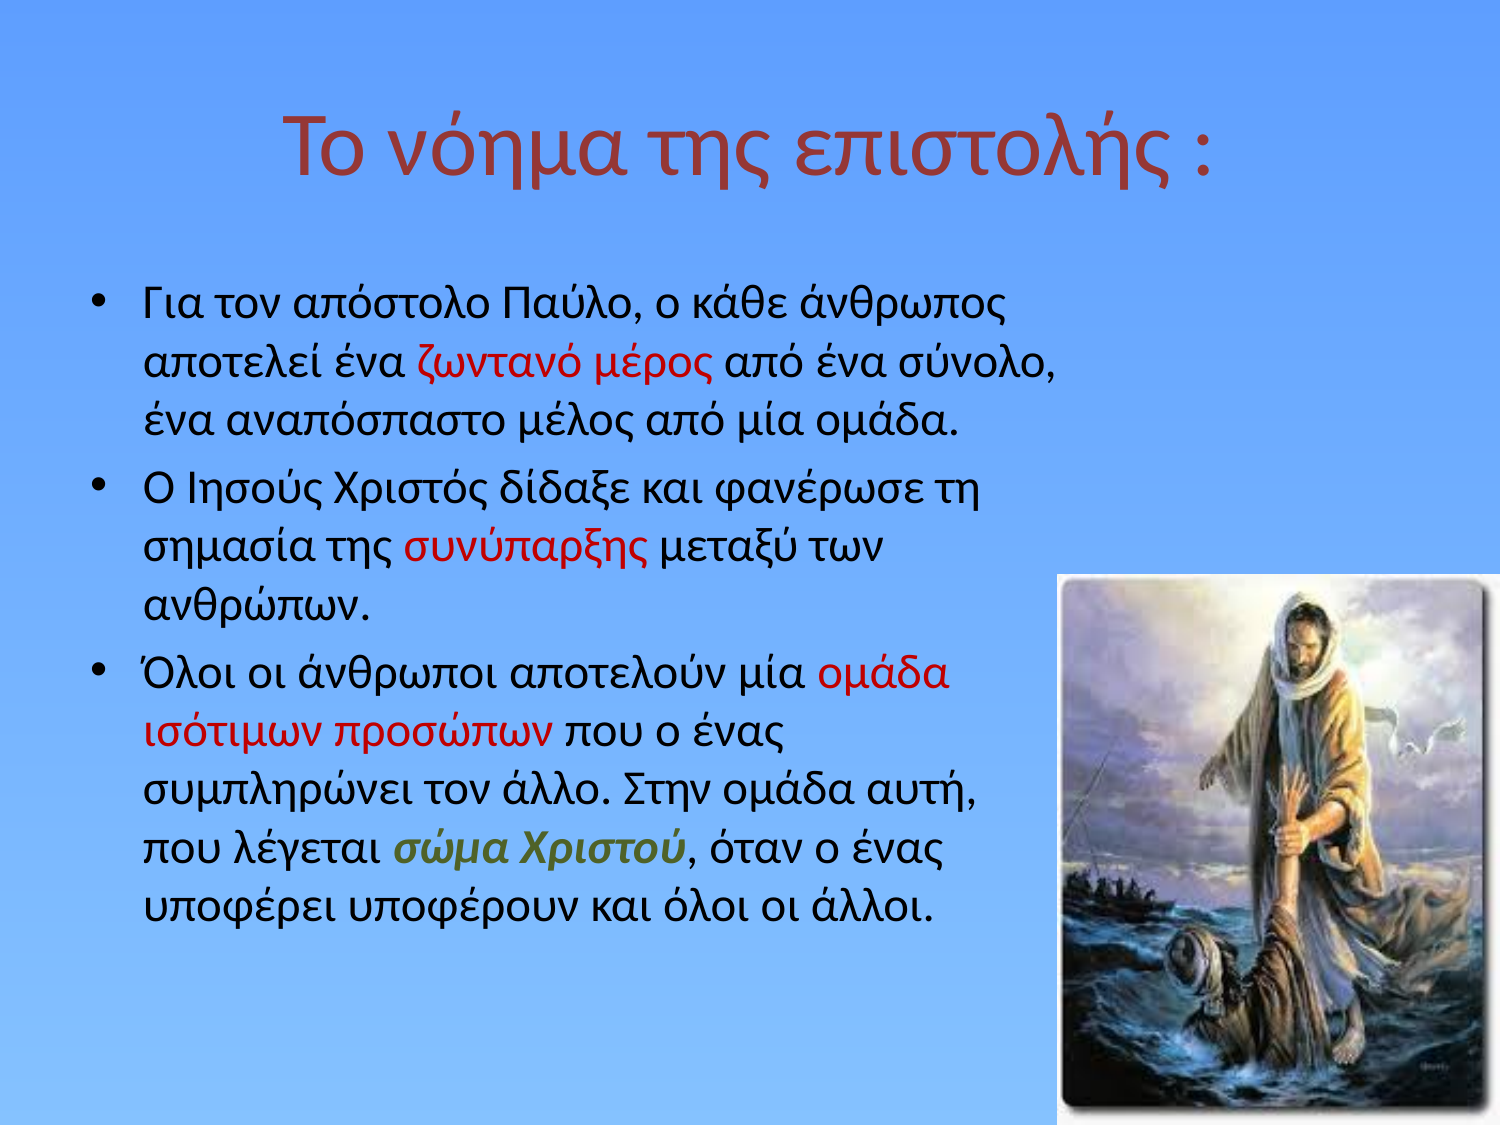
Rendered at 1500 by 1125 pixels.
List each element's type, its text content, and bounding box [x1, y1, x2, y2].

title Το νόημα της επιστολής : [75, 45, 1425, 233]
list Για τον απόστολο Παύλο, ο κάθε άνθρωπος αποτελεί ένα ζωντανό μέρος από ένα σύνολο, ένα αναπόσπαστο μέλος από μία ομάδα. Ο Ιησούς Χριστός δίδαξε και φανέρωσε τη σημασία της συνύπαρξης μεταξύ των ανθρώπων. Όλοι οι άνθρωποι αποτελούν μία ομάδα ισότιμων προσώπων που ο ένας συμπληρώνει τον άλλο. Στην ομάδα αυτή, που λέγεται σώμα Χριστού, όταν ο ένας υποφέρει υποφέρουν και όλοι οι άλλοι. [75, 262, 1081, 1005]
picture [1056, 574, 1500, 1125]
